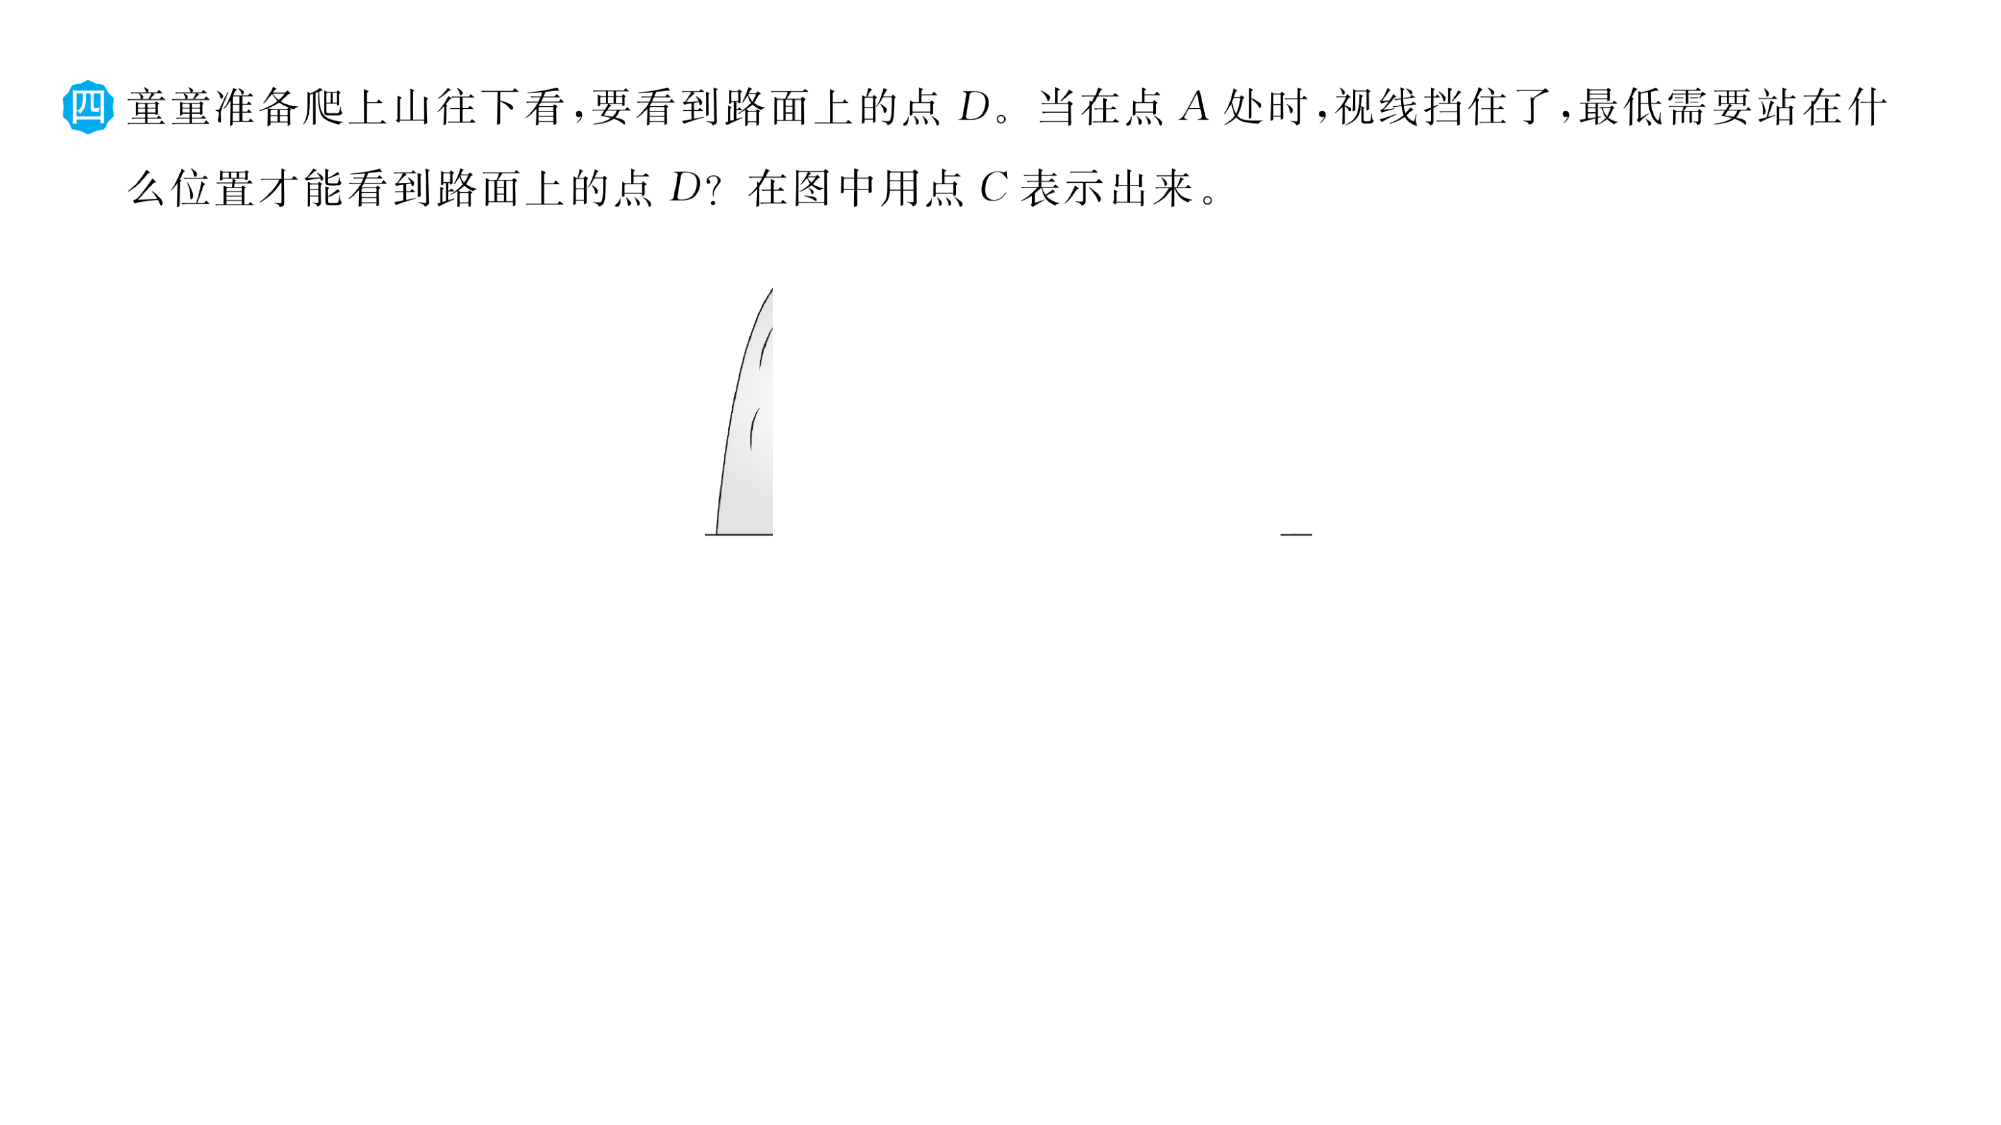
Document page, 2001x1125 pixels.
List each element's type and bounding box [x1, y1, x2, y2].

picture [58, 58, 1949, 593]
